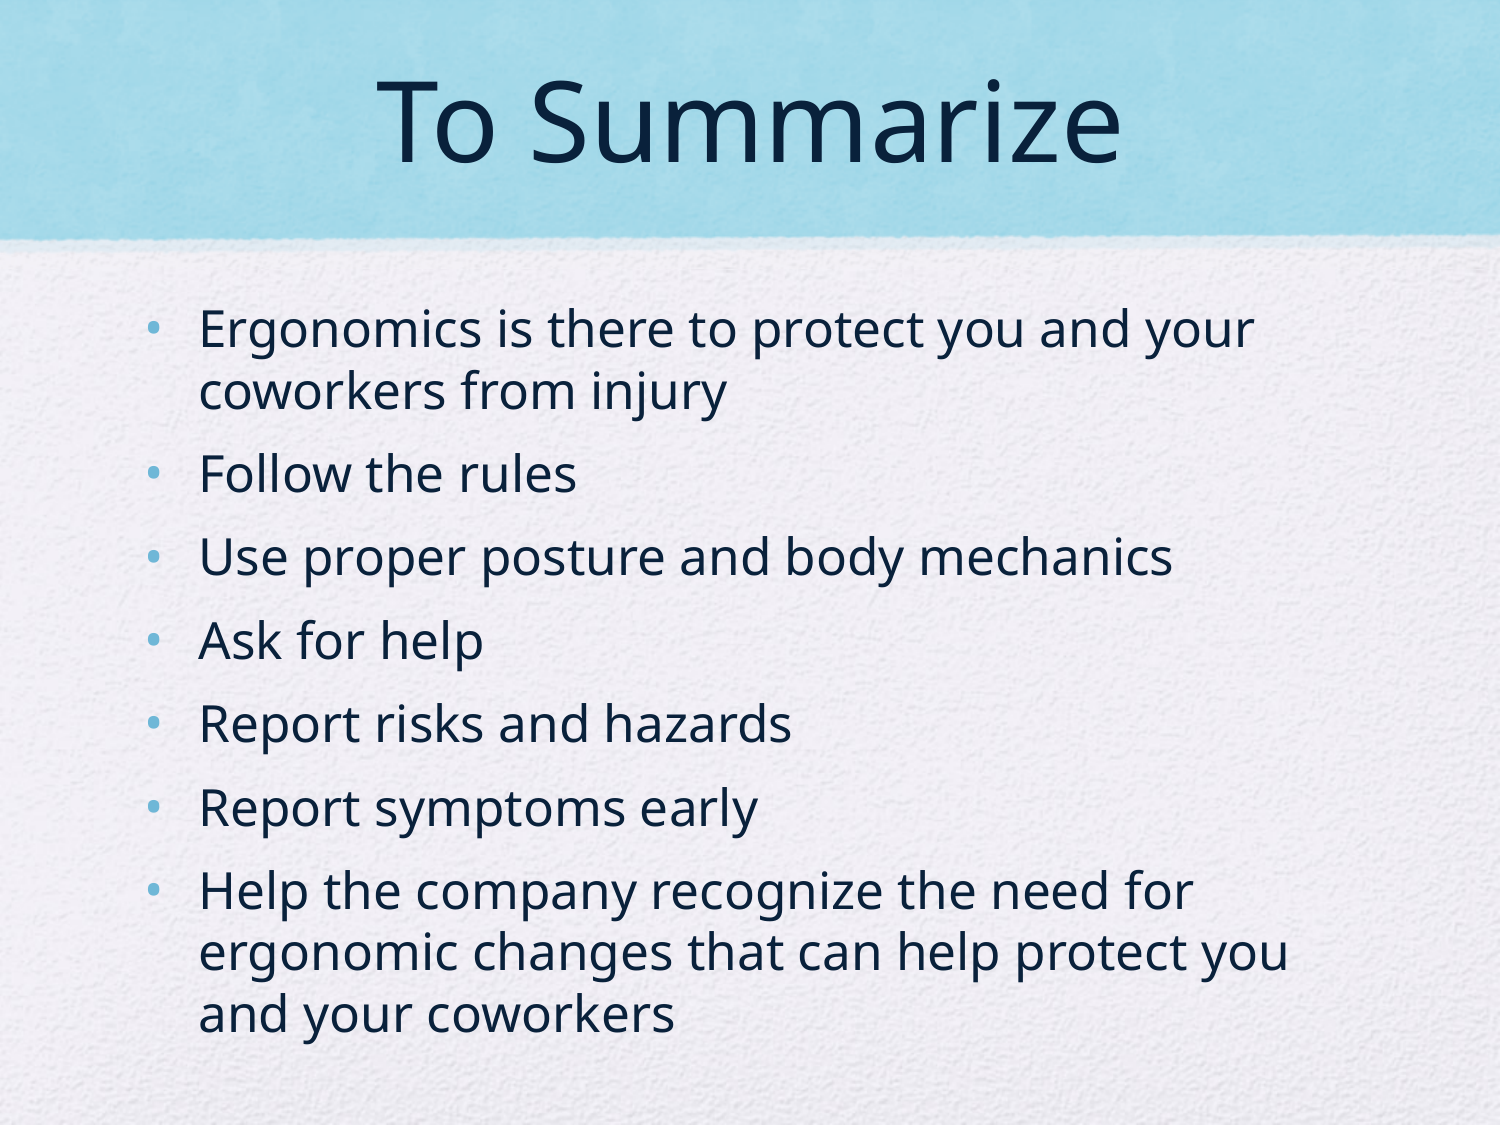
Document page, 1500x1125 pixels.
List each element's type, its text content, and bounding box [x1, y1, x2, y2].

list Ergonomics is there to protect you and your coworkers from injury Follow the rules Use proper posture and body mechanics Ask for help Report risks and hazards Report symptoms early Help the company recognize the need for ergonomic changes that can help protect you and your coworkers [129, 288, 1372, 1057]
title To Summarize [129, 6, 1372, 239]
picture [0, 225, 1500, 1125]
